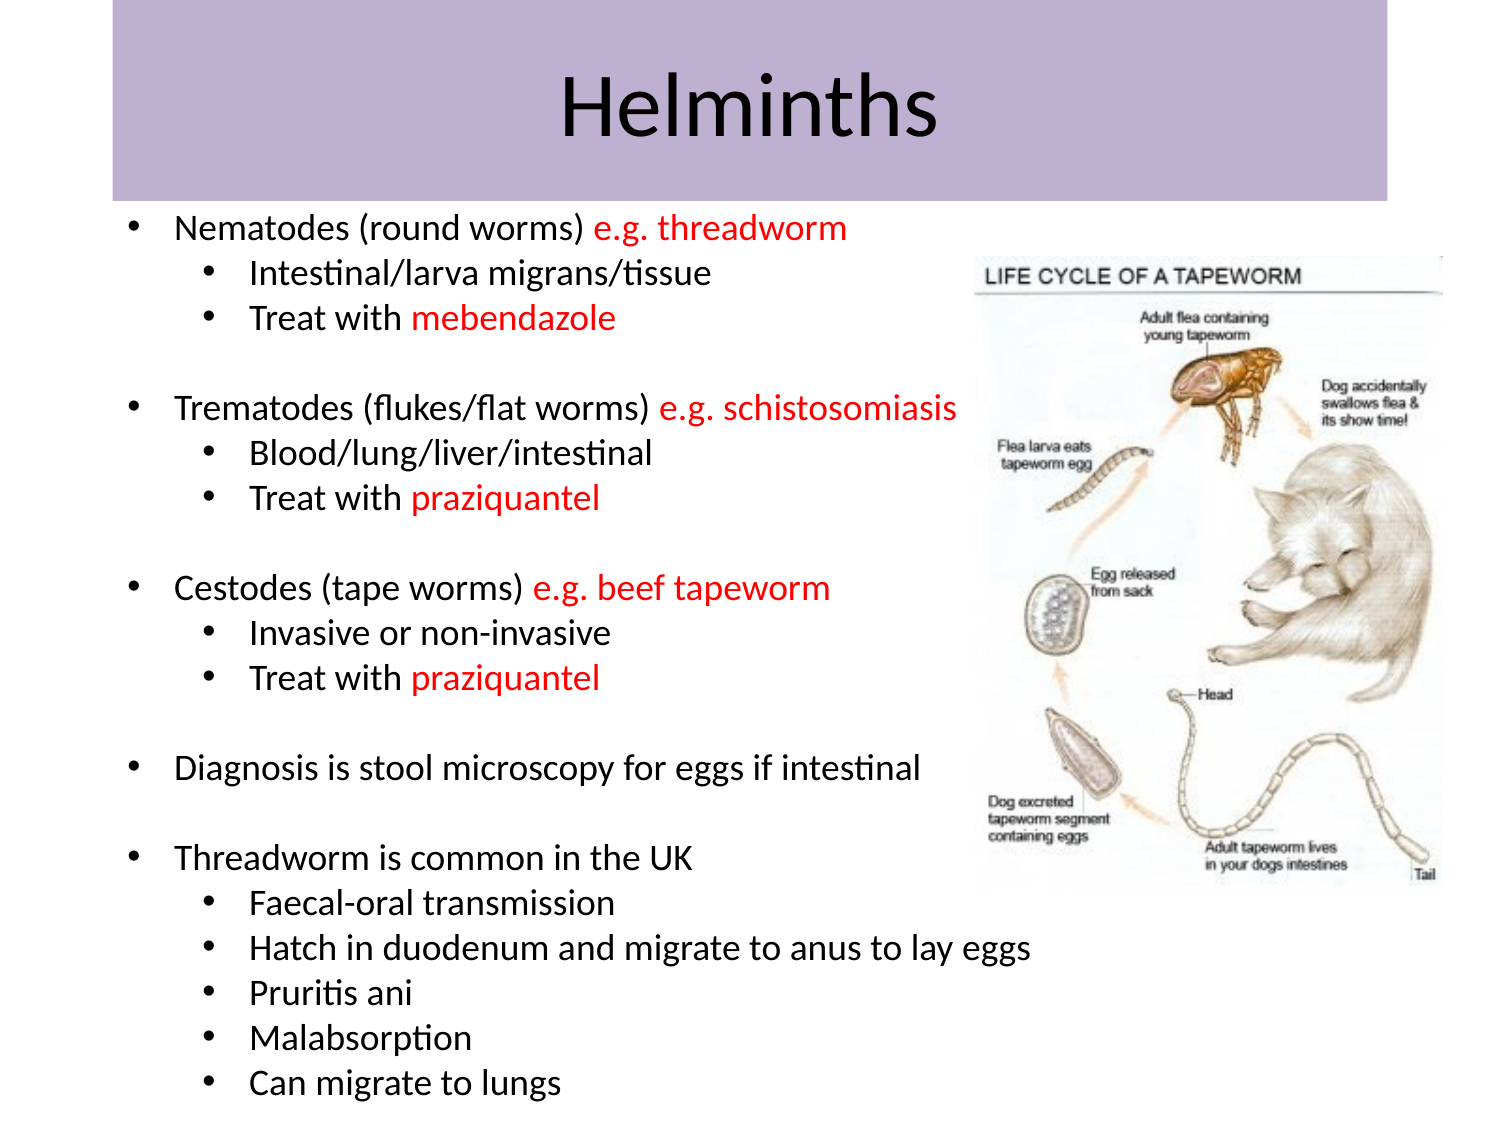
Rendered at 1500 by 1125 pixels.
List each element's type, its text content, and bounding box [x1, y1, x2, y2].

title Helminths [112, 0, 1388, 195]
picture [974, 255, 1443, 895]
text_box Nematodes (round worms) e.g. threadworm Intestinal/larva migrans/tissue Treat with mebendazole Trematodes (flukes/flat worms) e.g. schistosomiasis Blood/lung/liver/intestinal Treat with praziquantel Cestodes (tape worms) e.g. beef tapeworm Invasive or non-invasive Treat with praziquantel Diagnosis is stool microscopy for eggs if intestinal Threadworm is common in the UK Faecal-oral transmission Hatch in duodenum and migrate to anus to lay eggs Pruritis ani Malabsorption Can migrate to lungs [112, 195, 1388, 1125]
